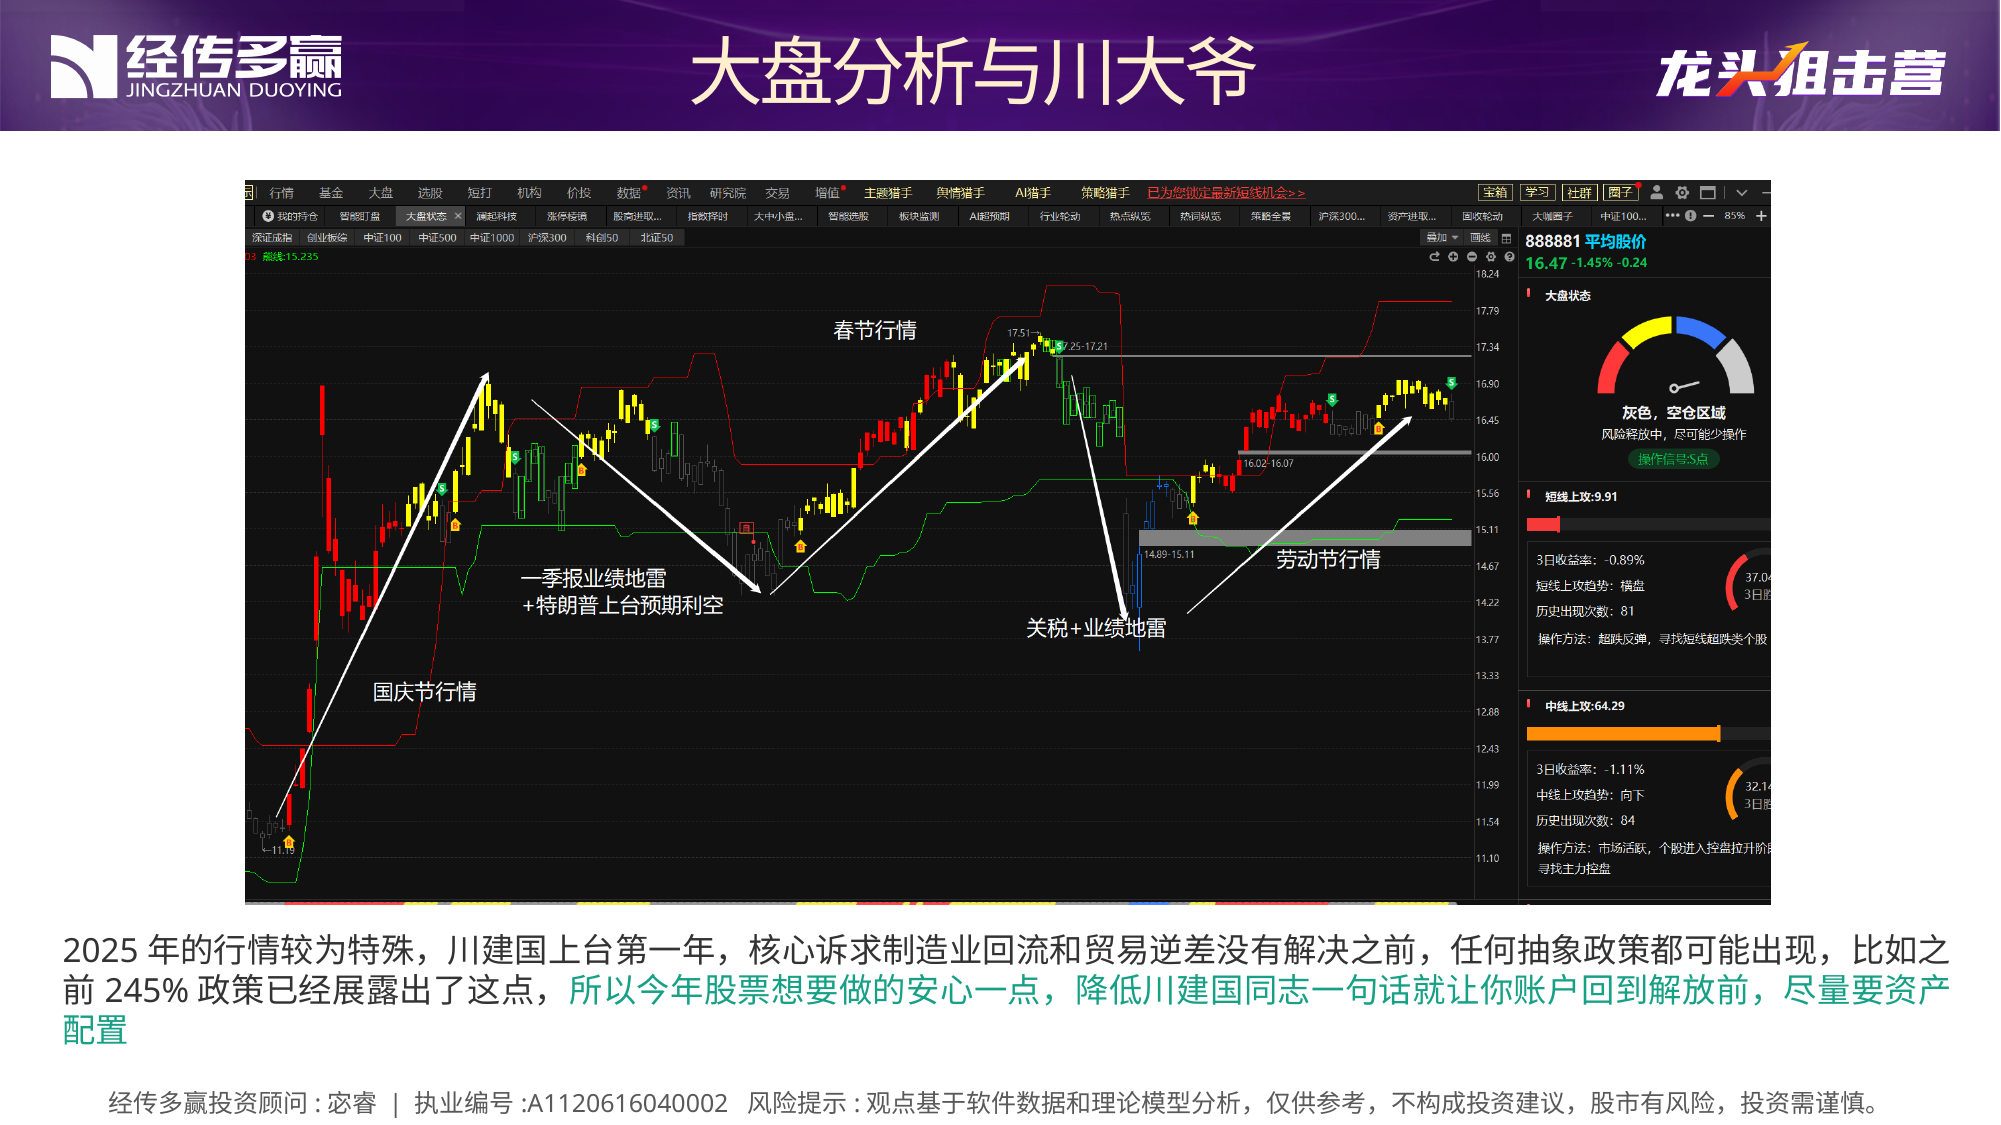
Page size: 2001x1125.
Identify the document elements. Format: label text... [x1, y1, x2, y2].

picture [245, 180, 1771, 905]
picture [0, 0, 2000, 131]
text_box 2025年的行情较为特殊，川建国上台第一年，核心诉求制造业回流和贸易逆差没有解决之前，任何抽象政策都可能出现，比如之前245%政策已经展露出了这点，所以今年股票想要做的安心一点，降低川建国同志一句话就让你账户回到解放前，尽量要资产配置 [48, 921, 1969, 1057]
text_box 大盘分析与川大爷 [359, 17, 1589, 123]
